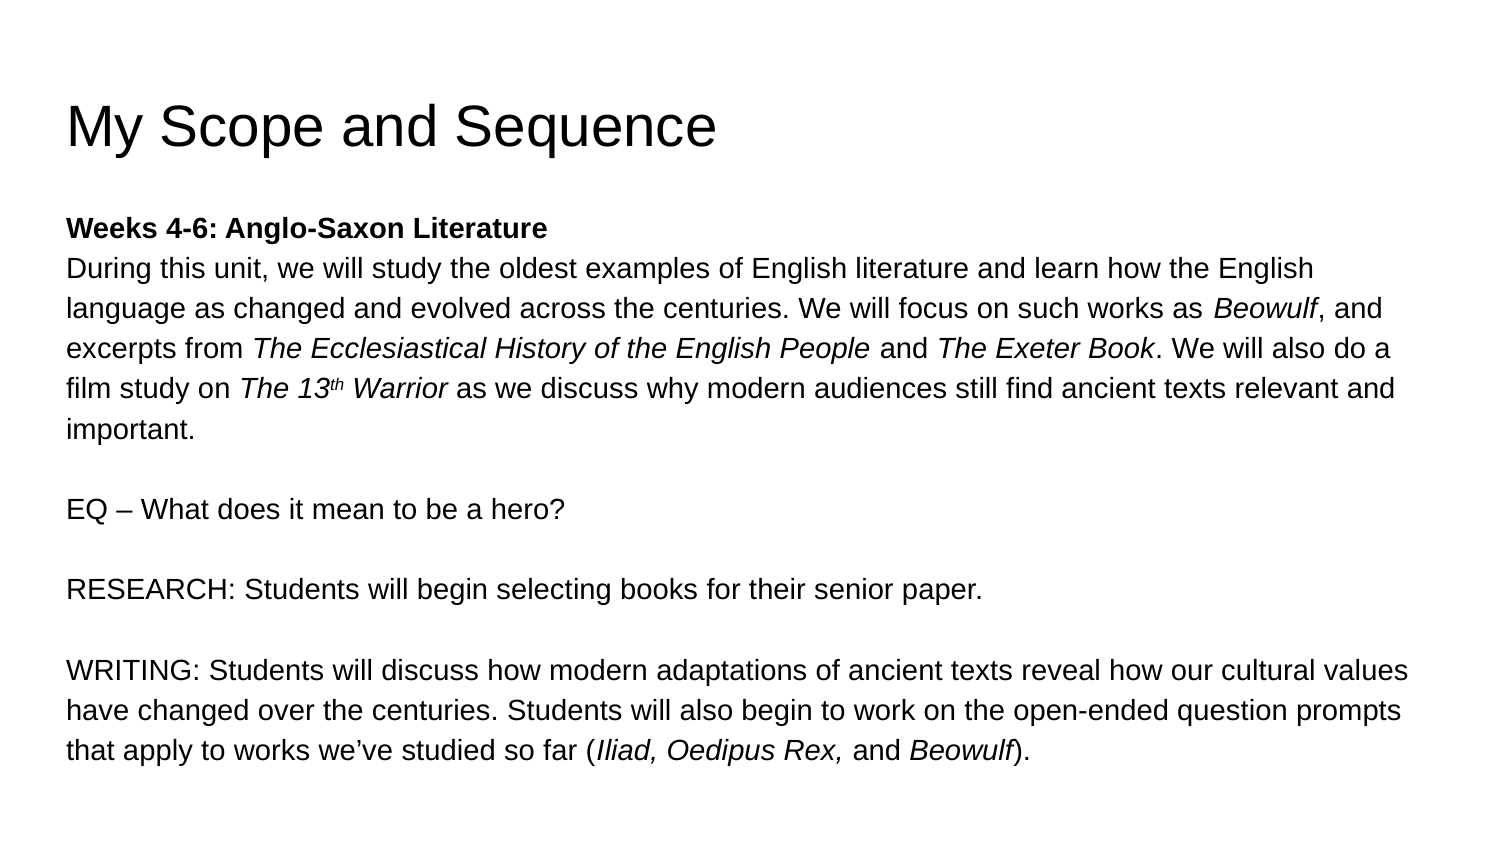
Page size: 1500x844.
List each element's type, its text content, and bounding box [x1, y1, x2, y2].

list Weeks 4-6: Anglo-Saxon Literature During this unit, we will study the oldest examples of English literature and learn how the English language as changed and evolved across the centuries. We will focus on such works as Beowulf, and excerpts from The Ecclesiastical History of the English People and The Exeter Book. We will also do a film study on The 13th Warrior as we discuss why modern audiences still find ancient texts relevant and important. EQ – What does it mean to be a hero? RESEARCH: Students will begin selecting books for their senior paper. WRITING: Students will discuss how modern adaptations of ancient texts reveal how our cultural values have changed over the centuries. Students will also begin to work on the open-ended question prompts that apply to works we’ve studied so far (Iliad, Oedipus Rex, and Beowulf). [51, 189, 1449, 750]
title My Scope and Sequence [51, 72, 1449, 167]
